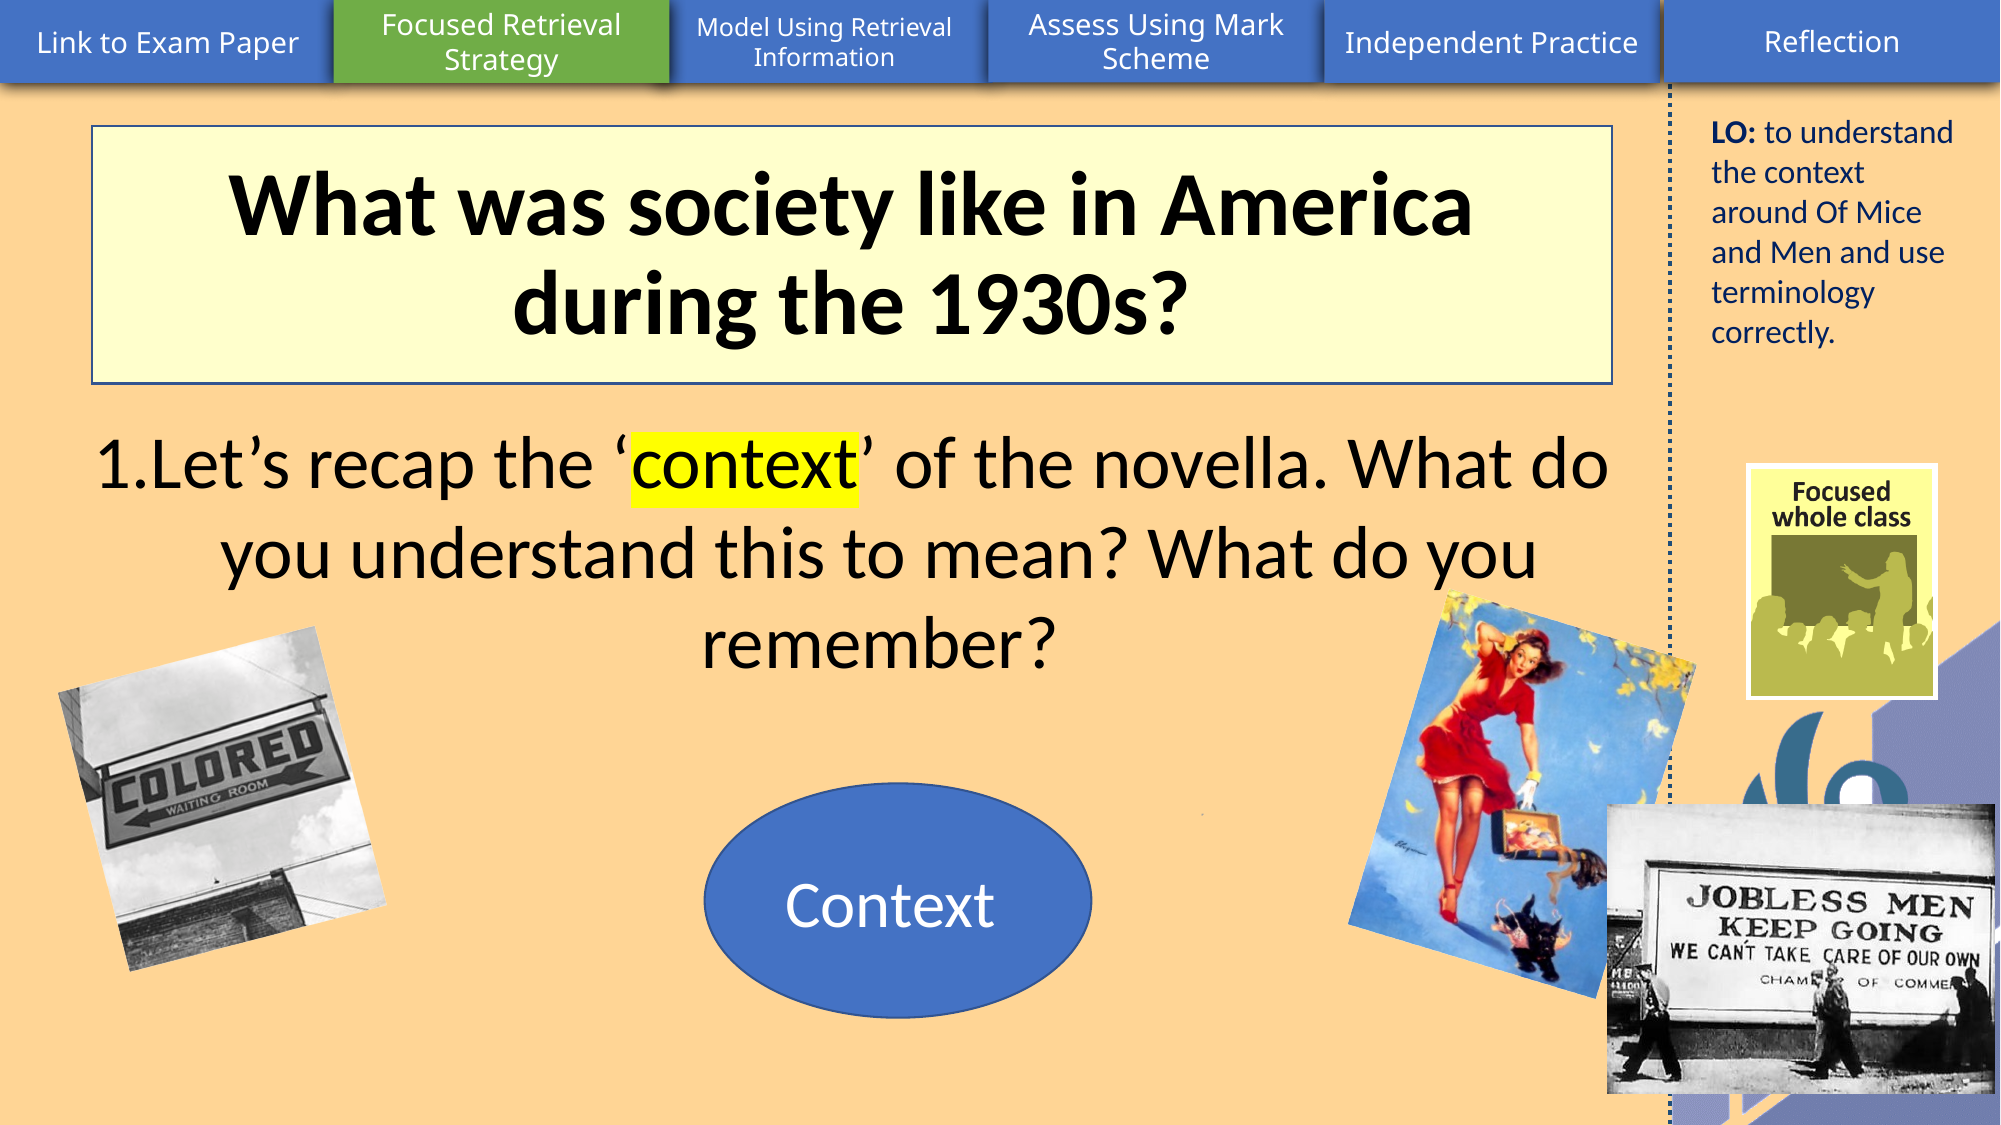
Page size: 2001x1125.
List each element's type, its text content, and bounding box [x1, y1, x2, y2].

text_box LO: to understand the context around Of Mice and Men and use terminology correctly. [1696, 102, 1984, 398]
text_box Independent Practice [1323, 0, 1651, 84]
text_box What was society like in America during the 1930s? [91, 125, 1613, 385]
picture [0, 0, 2001, 1125]
text_box Link to Exam Paper [0, 0, 320, 84]
text_box Focused Retrieval Strategy [333, 0, 670, 84]
text_box Assess Using Mark Scheme [987, 0, 1311, 83]
text_box Let’s recap the ‘context’ of the novella. What do you understand this to mean? What do you remember? [50, 406, 1655, 692]
text_box Reflection [1663, 0, 2000, 83]
text_box Context [703, 782, 1093, 1019]
text_box Model Using Retrieval Information [683, 0, 975, 84]
